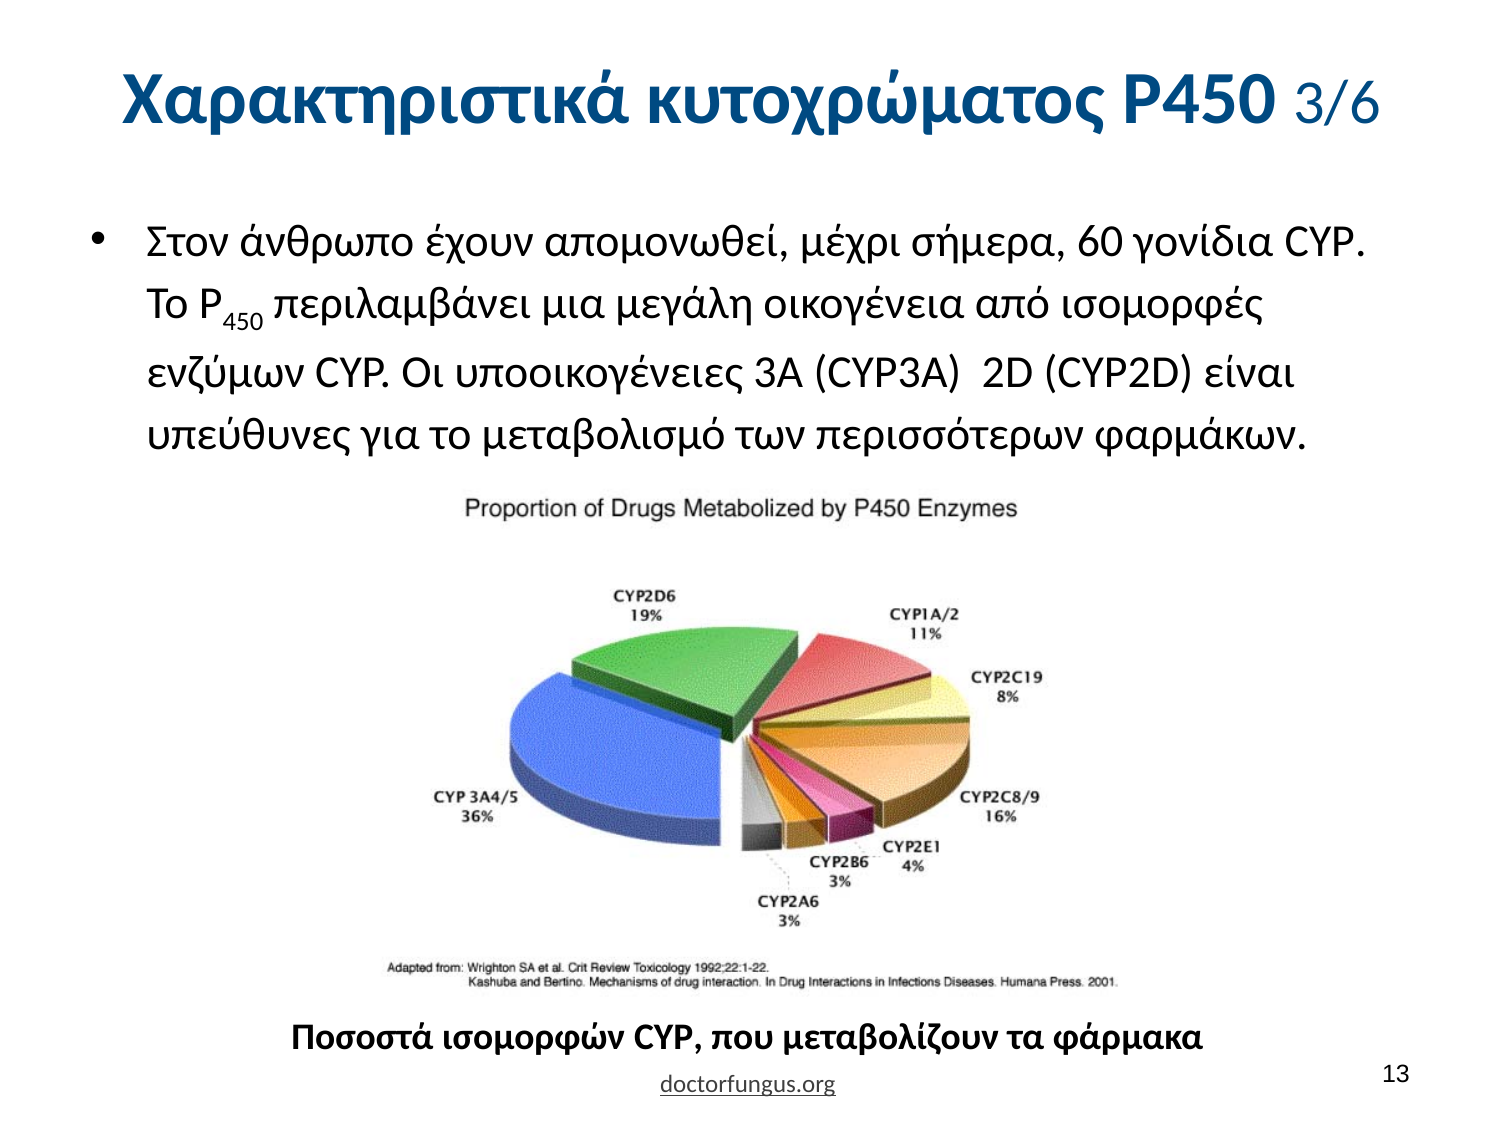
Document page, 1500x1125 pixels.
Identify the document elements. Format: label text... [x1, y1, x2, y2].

list Στον άνθρωπο έχουν απομονωθεί, μέχρι σήμερα, 60 γονίδια CYP. Το P450 περιλαμβάνει μια μεγάλη οικογένεια από ισομορφές ενζύμων CYP. Οι υποοικογένειες 3A (CYP3A) 2D (CYP2D) είναι υπεύθυνες για το μεταβολισμό των περισσότερων φαρμάκων. [75, 196, 1425, 528]
picture [371, 479, 1129, 1014]
text_box doctorfungus.org [372, 1065, 1123, 1106]
title Χαρακτηριστικά κυτοχρώματος P450 3/6 [76, 19, 1427, 169]
slide_number 12 [1123, 1042, 1425, 1103]
text_box Ποσοστά ισομορφών CYP, που μεταβολίζουν τα φάρμακα [157, 1004, 1339, 1065]
